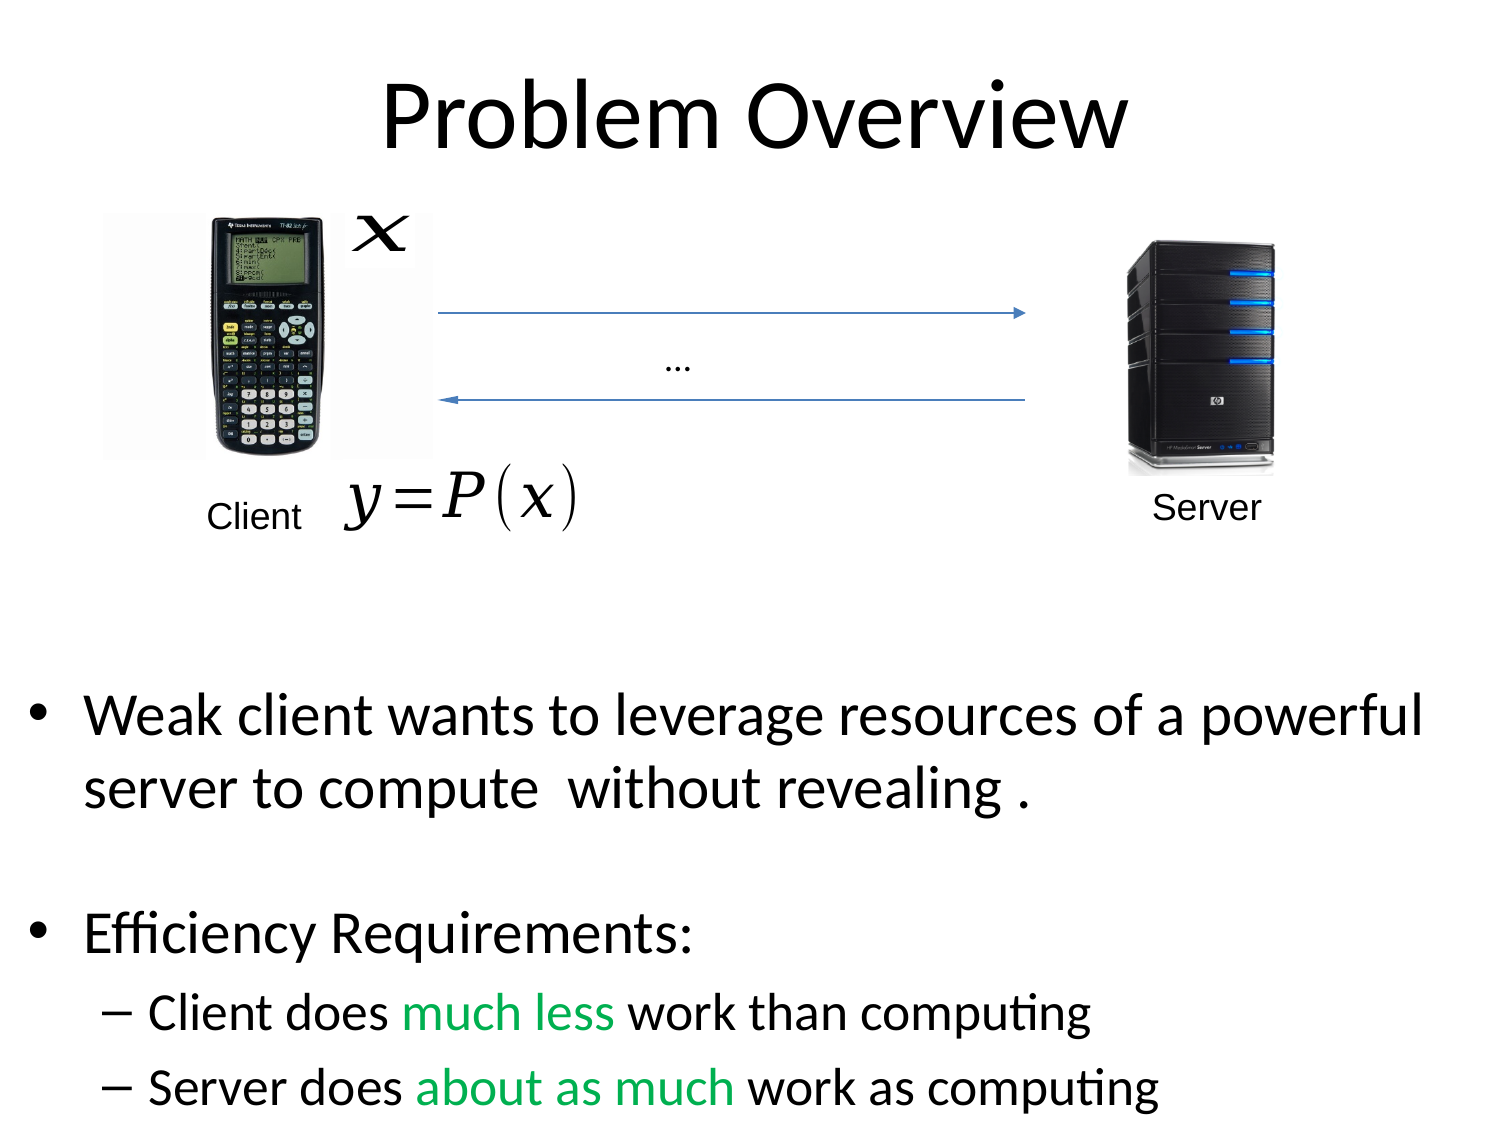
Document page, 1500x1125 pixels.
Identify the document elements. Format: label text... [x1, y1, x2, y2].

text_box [1114, 237, 1291, 537]
text_box Client [191, 484, 345, 545]
title Problem Overview [108, 0, 1403, 218]
text_box … [650, 326, 706, 386]
picture [103, 212, 433, 460]
